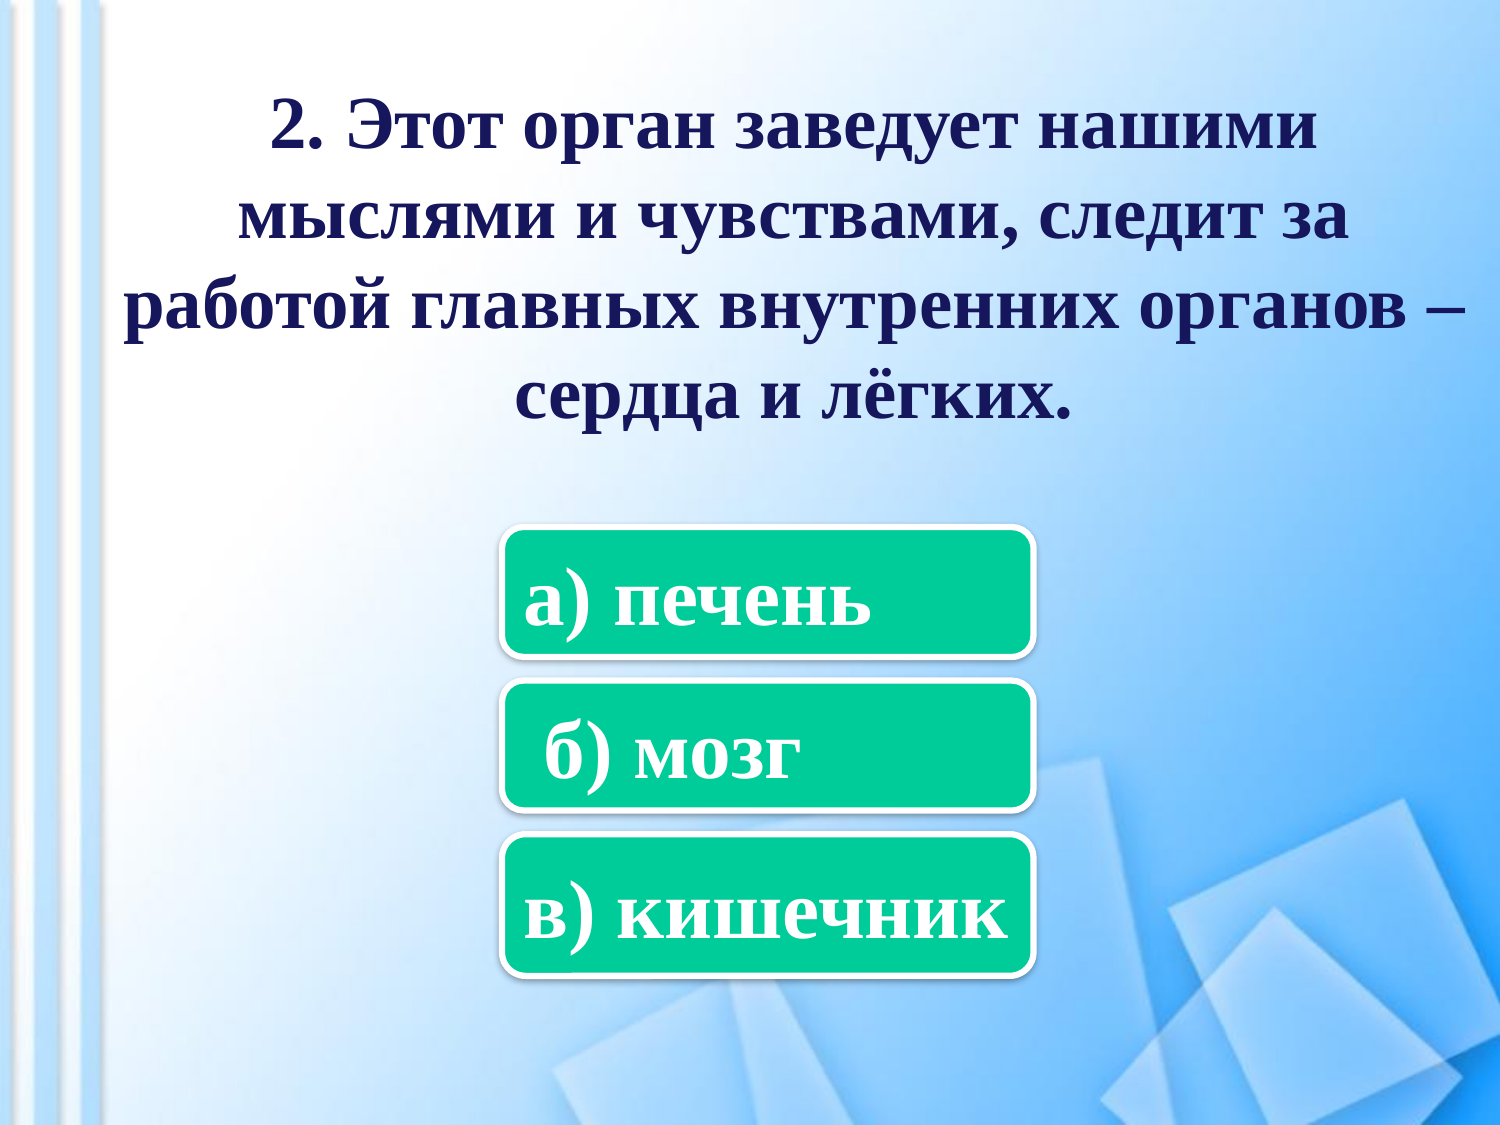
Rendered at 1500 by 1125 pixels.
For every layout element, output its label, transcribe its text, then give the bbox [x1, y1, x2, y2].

picture [0, 0, 1500, 1125]
text_box в) кишечник [498, 831, 1037, 980]
text_box а) печень [498, 523, 1037, 661]
text_box 2. Этот орган заведует нашими мыслями и чувствами, следит за работой главных внутренних органов – сердца и лёгких. [88, 66, 1500, 442]
text_box [336, 680, 344, 742]
text_box б) мозг [498, 677, 1037, 814]
